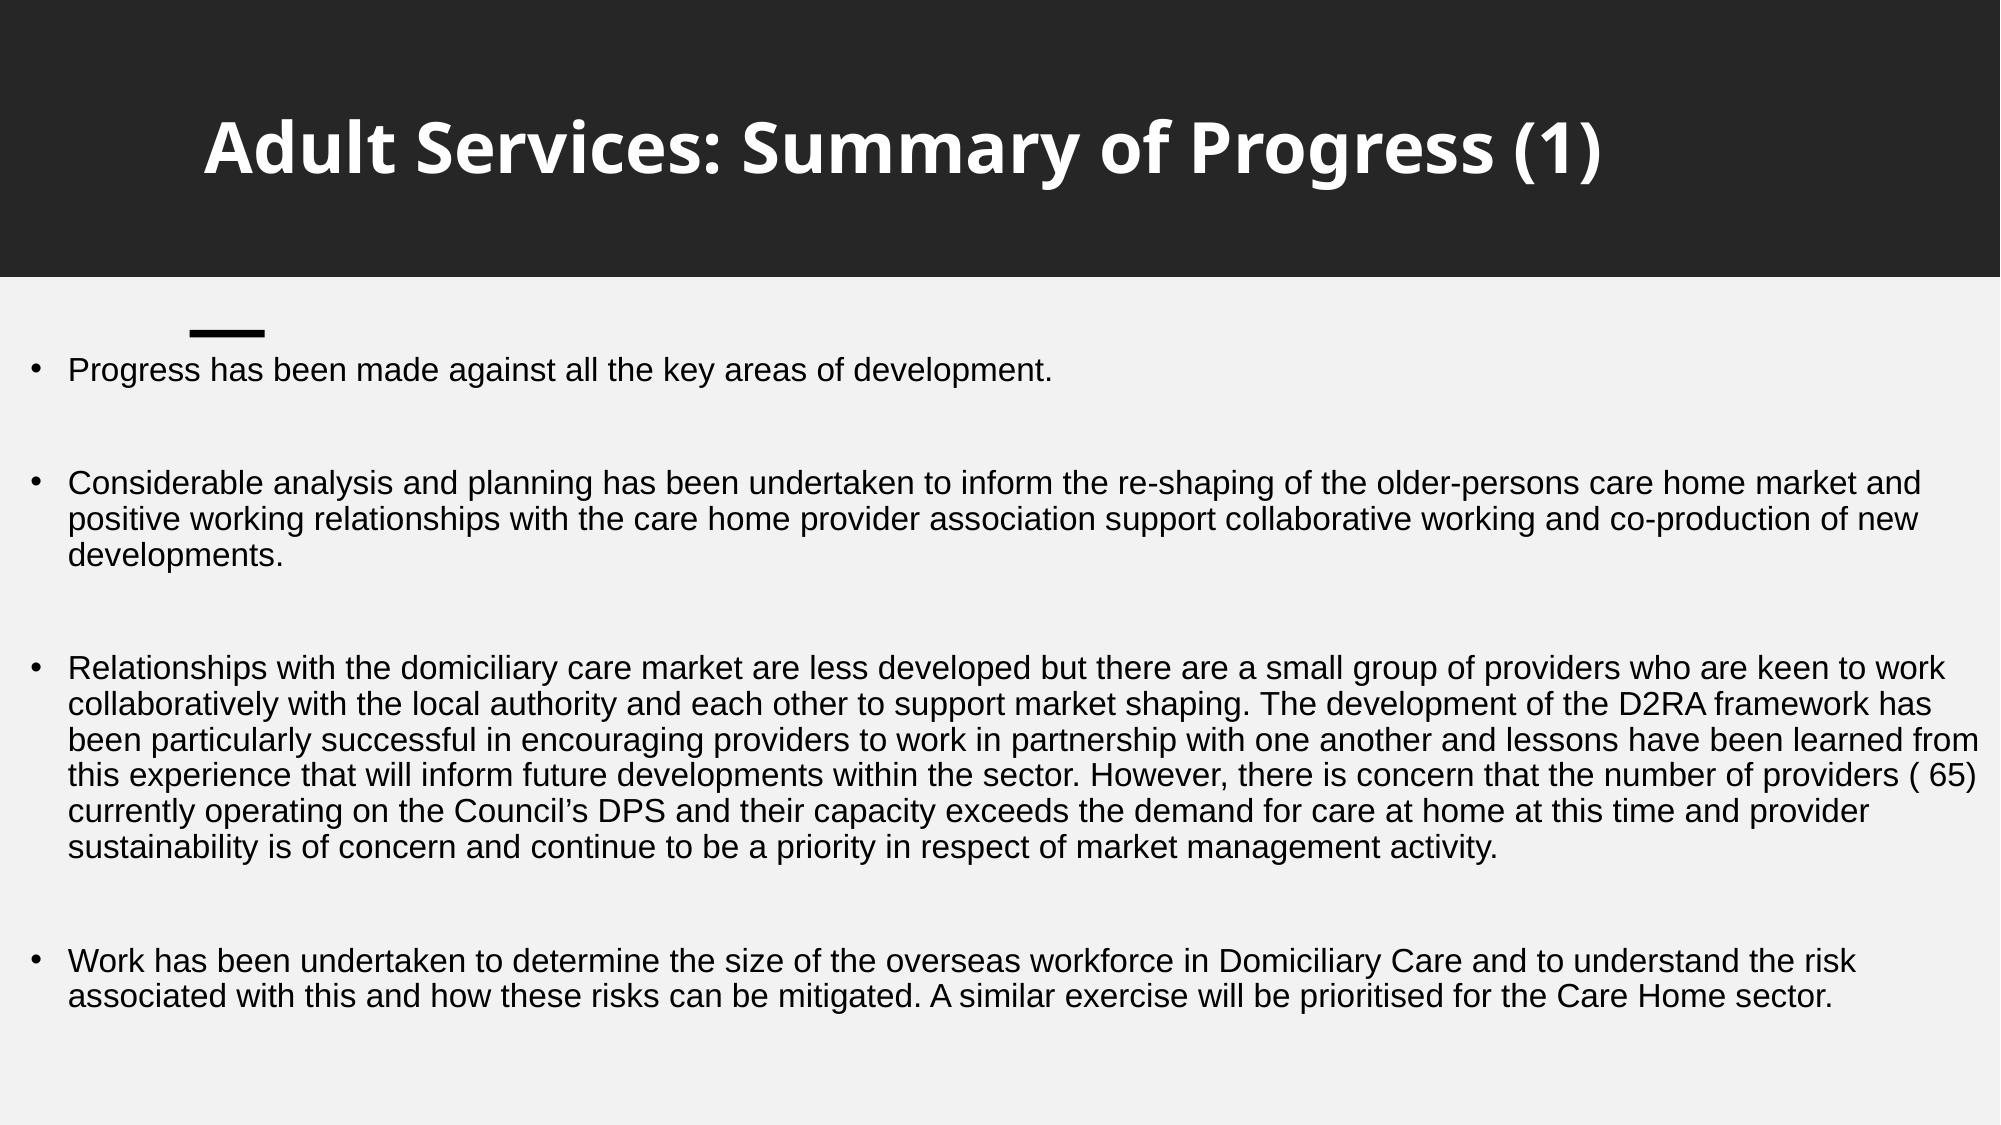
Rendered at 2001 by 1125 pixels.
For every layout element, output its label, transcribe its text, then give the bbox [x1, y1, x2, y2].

text_box [0, 0, 2000, 276]
text_box [0, 276, 2000, 1125]
list Progress has been made against all the key areas of development. Considerable analysis and planning has been undertaken to inform the re-shaping of the older-persons care home market and positive working relationships with the care home provider association support collaborative working and co-production of new developments. Relationships with the domiciliary care market are less developed but there are a small group of providers who are keen to work collaboratively with the local authority and each other to support market shaping. The development of the D2RA framework has been particularly successful in encouraging providers to work in partnership with one another and lessons have been learned from this experience that will inform future developments within the sector. However, there is concern that the number of providers ( 65) currently operating on the Council’s DPS and their capacity exceeds the demand for care at home at this time and provider sustainability is of concern and continue to be a priority in respect of market management activity. Work has been undertaken to determine the size of the overseas workforce in Domiciliary Care and to understand the risk associated with this and how these risks can be mitigated. A similar exercise will be prioritised for the Care Home sector. [15, 344, 2000, 1125]
title Adult Services: Summary of Progress (1) [189, 104, 1812, 253]
text_box [189, 329, 266, 338]
